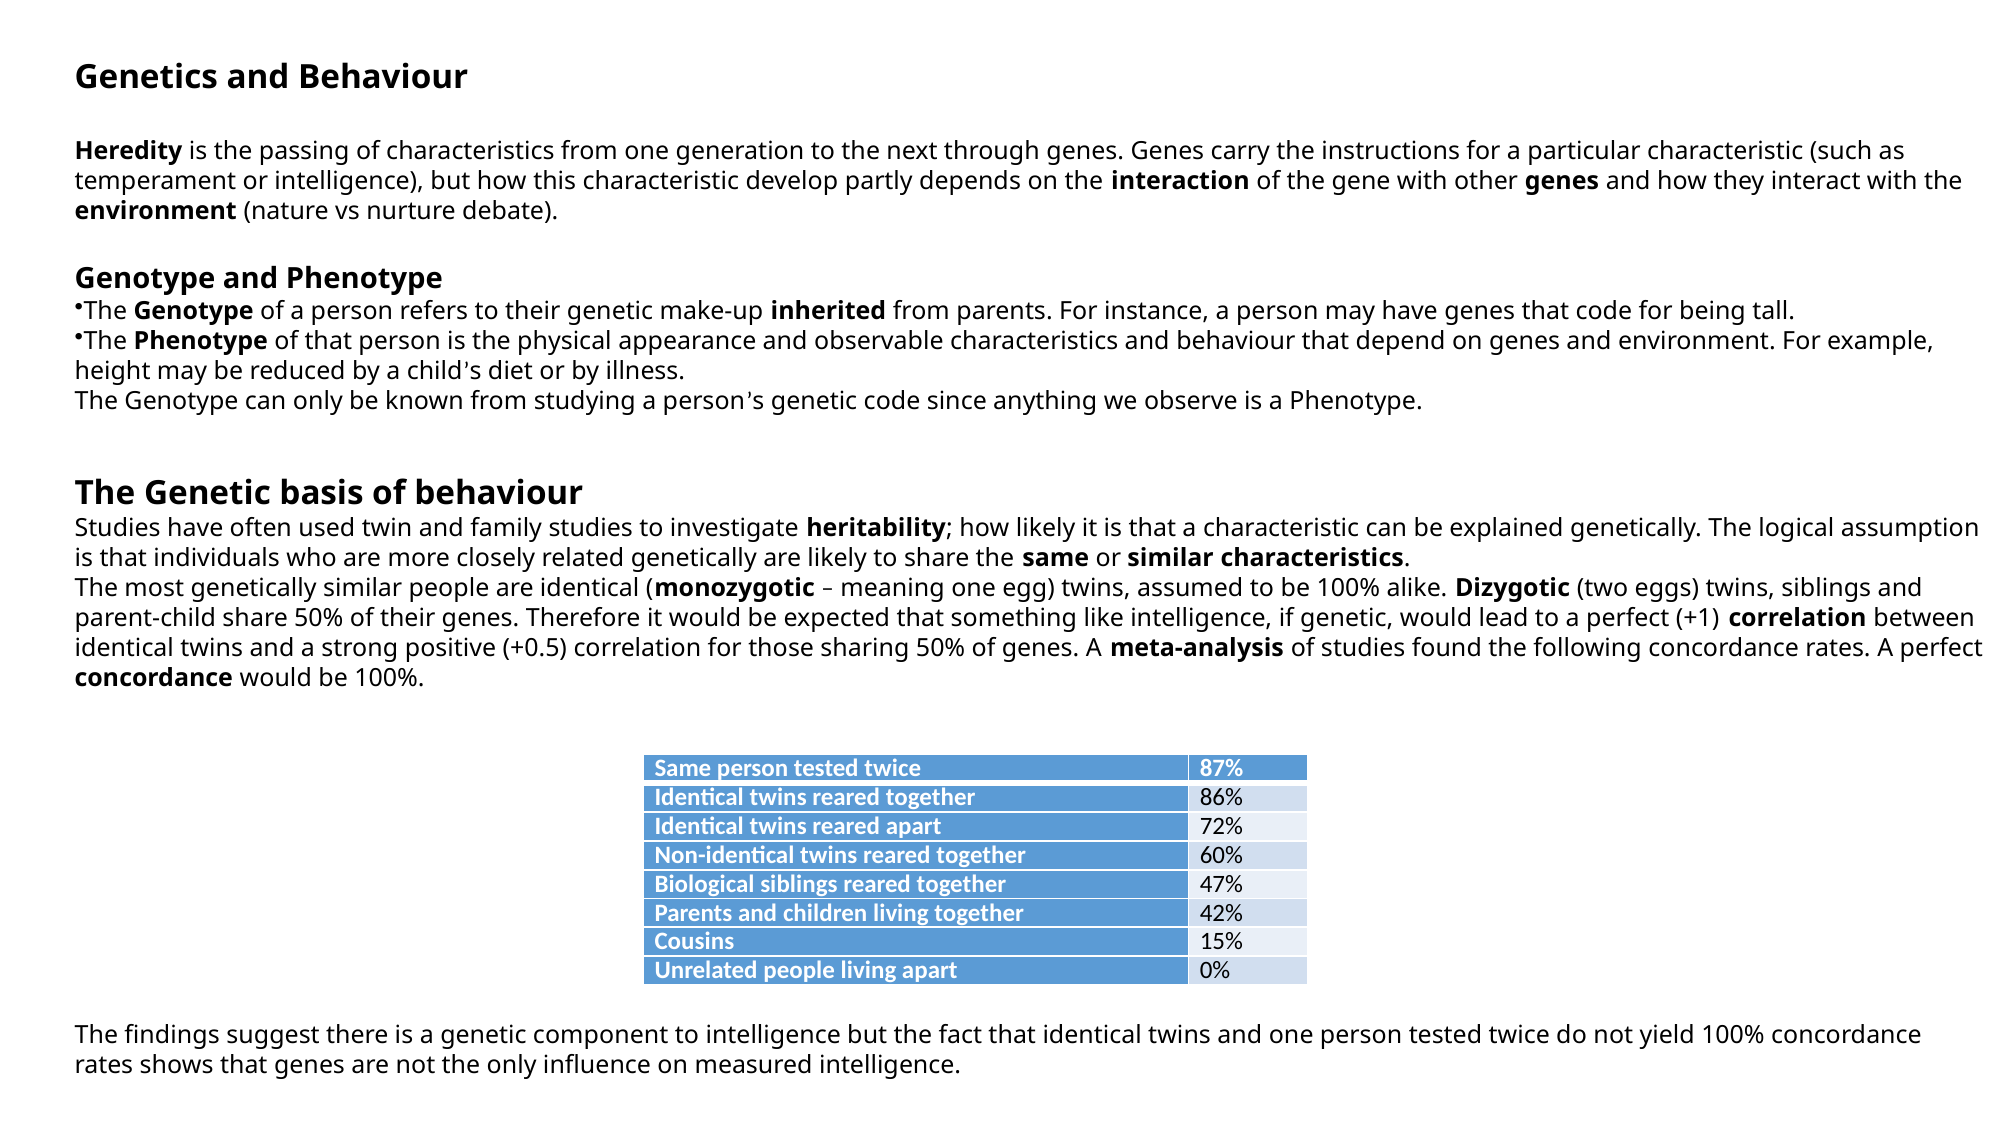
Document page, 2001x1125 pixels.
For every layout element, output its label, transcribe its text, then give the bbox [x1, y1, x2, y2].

text_box Genetics and Behaviour Heredity is the passing of characteristics from one generation to the next through genes. Genes carry the instructions for a particular characteristic (such as temperament or intelligence), but how this characteristic develop partly depends on the interaction of the gene with other genes and how they interact with the environment (nature vs nurture debate). Genotype and Phenotype The Genotype of a person refers to their genetic make-up inherited from parents. For instance, a person may have genes that code for being tall. The Phenotype of that person is the physical appearance and observable characteristics and behaviour that depend on genes and environment. For example, height may be reduced by a child’s diet or by illness. The Genotype can only be known from studying a person’s genetic code since anything we observe is a Phenotype. The Genetic basis of behaviour Studies have often used twin and family studies to investigate heritability; how likely it is that a characteristic can be explained genetically. The logical assumption is that individuals who are more closely related genetically are likely to share the same or similar characteristics. The most genetically similar people are identical (monozygotic – meaning one egg) twins, assumed to be 100% alike. Dizygotic (two eggs) twins, siblings and parent-child share 50% of their genes. Therefore it would be expected that something like intelligence, if genetic, would lead to a perfect (+1) correlation between identical twins and a strong positive (+0.5) correlation for those sharing 50% of genes. A meta-analysis of studies found the following concordance rates. A perfect concordance would be 100%. The findings suggest there is a genetic component to intelligence but the fact that identical twins and one person tested twice do not yield 100% concordance rates shows that genes are not the only influence on measured intelligence. [59, 47, 2000, 1125]
